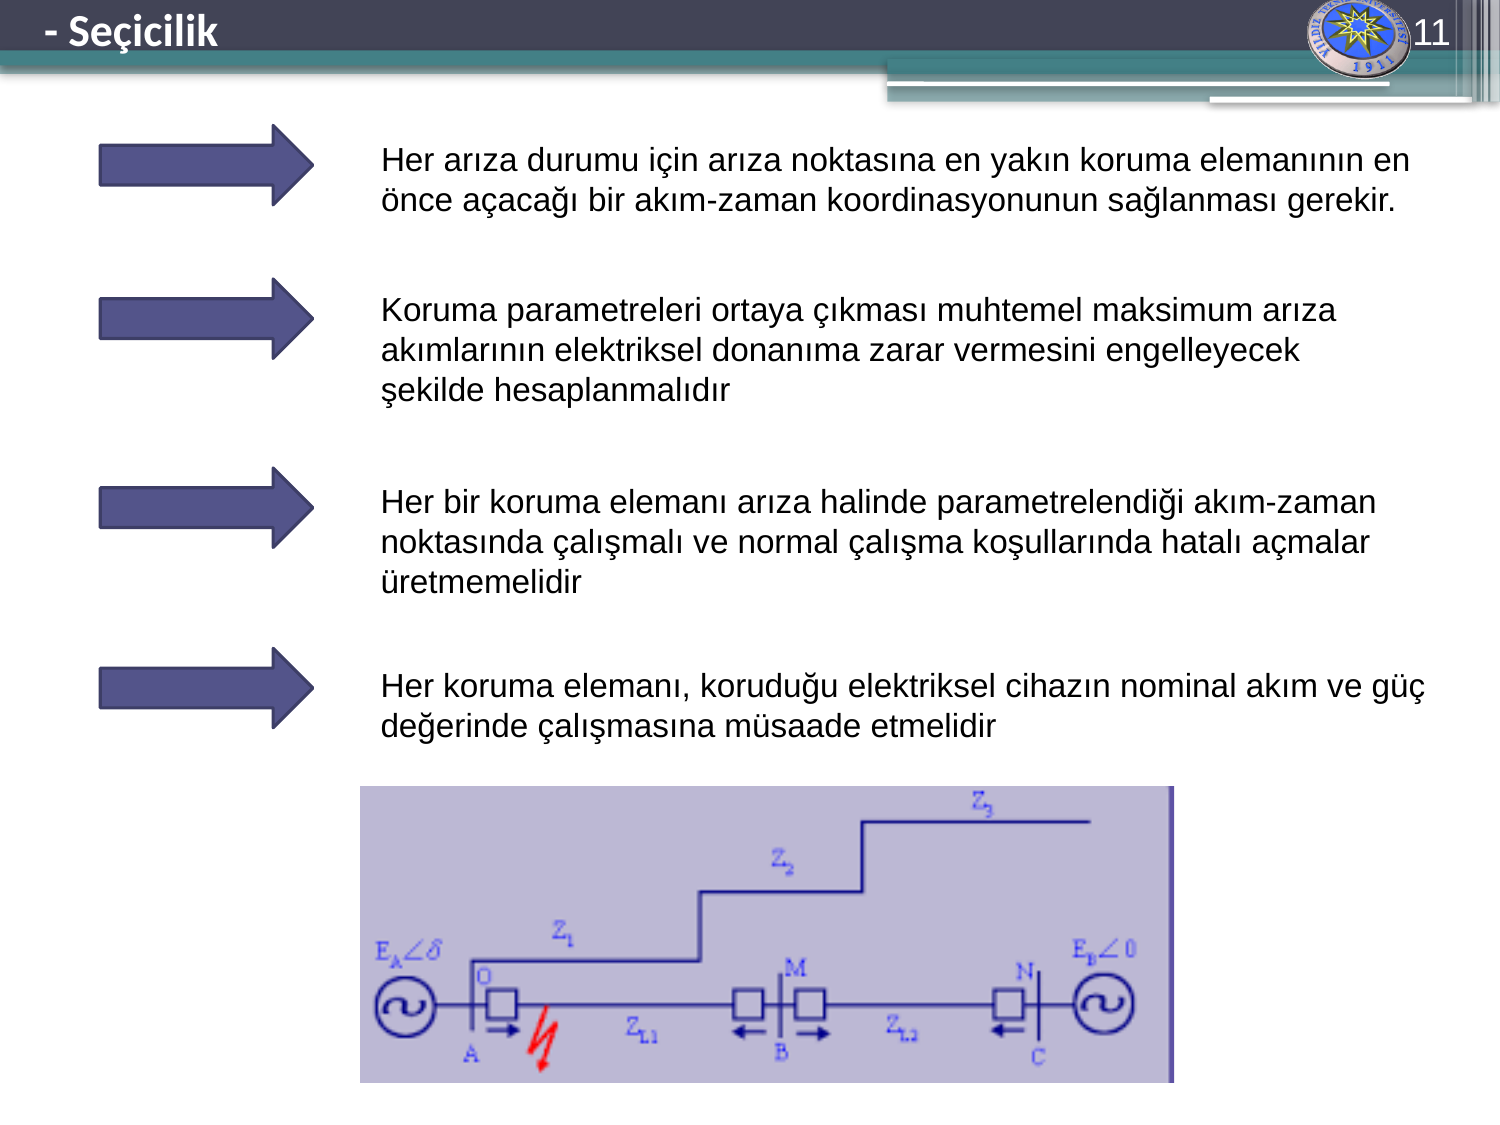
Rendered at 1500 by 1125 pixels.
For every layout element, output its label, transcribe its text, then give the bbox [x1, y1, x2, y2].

text_box Her koruma elemanı, koruduğu elektriksel cihazın nominal akım ve güç değerinde çalışmasına müsaade etmelidir [365, 656, 1452, 752]
picture [359, 786, 1175, 1083]
text_box [98, 646, 314, 730]
picture [1304, 0, 1411, 90]
text_box - Seçicilik [29, 0, 1022, 64]
text_box Koruma parametreleri ortaya çıkması muhtemel maksimum arıza akımlarının elektriksel donanıma zarar vermesini engelleyecek şekilde hesaplanmalıdır [366, 280, 1363, 416]
text_box [98, 277, 314, 360]
slide_number 11 [1417, 0, 1466, 61]
text_box Her bir koruma elemanı arıza halinde parametrelendiği akım-zaman noktasında çalışmalı ve normal çalışma koşullarında hatalı açmalar üretmemelidir [365, 473, 1403, 608]
text_box [98, 123, 314, 207]
text_box [98, 466, 314, 549]
text_box Her arıza durumu için arıza noktasına en yakın koruma elemanının en önce açacağı bir akım-zaman koordinasyonunun sağlanması gerekir. [366, 130, 1447, 226]
